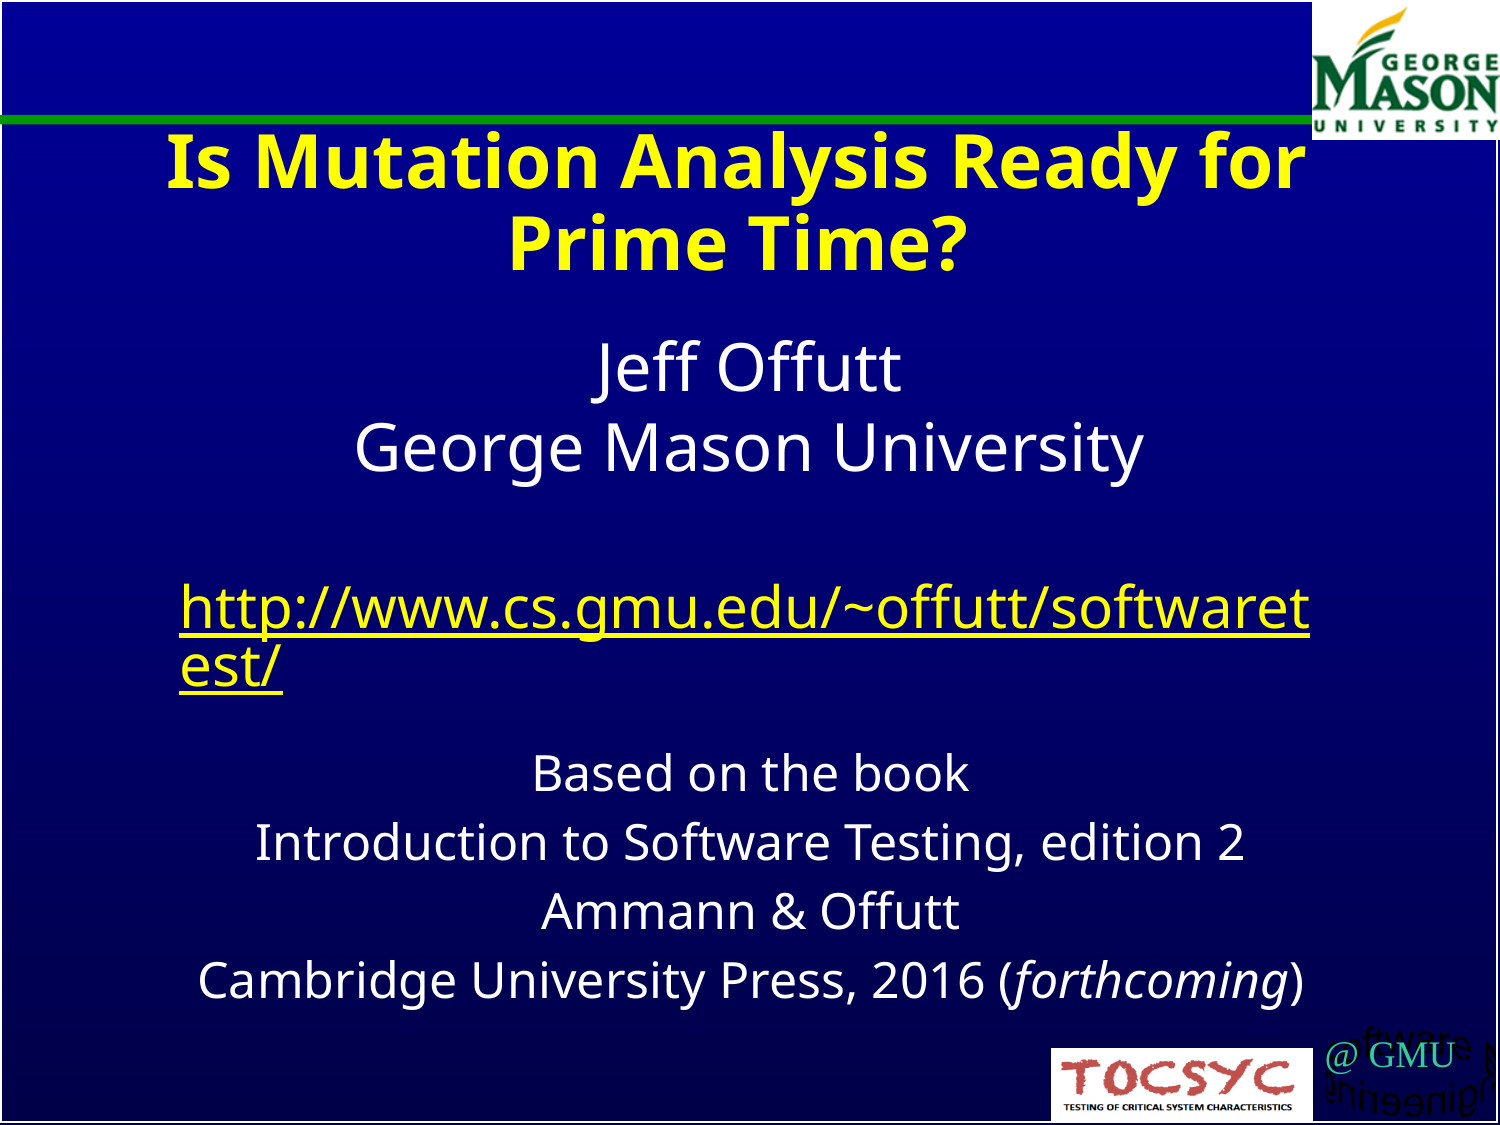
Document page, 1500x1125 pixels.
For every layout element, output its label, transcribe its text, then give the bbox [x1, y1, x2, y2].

text_box Based on the book Introduction to Software Testing, edition 2 Ammann & Offutt Cambridge University Press, 2016 (forthcoming) [144, 740, 1358, 1079]
title Is Mutation Analysis Ready for Prime Time? [99, 82, 1375, 328]
subtitle Jeff Offutt George Mason University http://www.cs.gmu.edu/~offutt/softwaretest/ [164, 317, 1335, 656]
picture [1312, 0, 1500, 140]
picture [1051, 1079, 1313, 1123]
